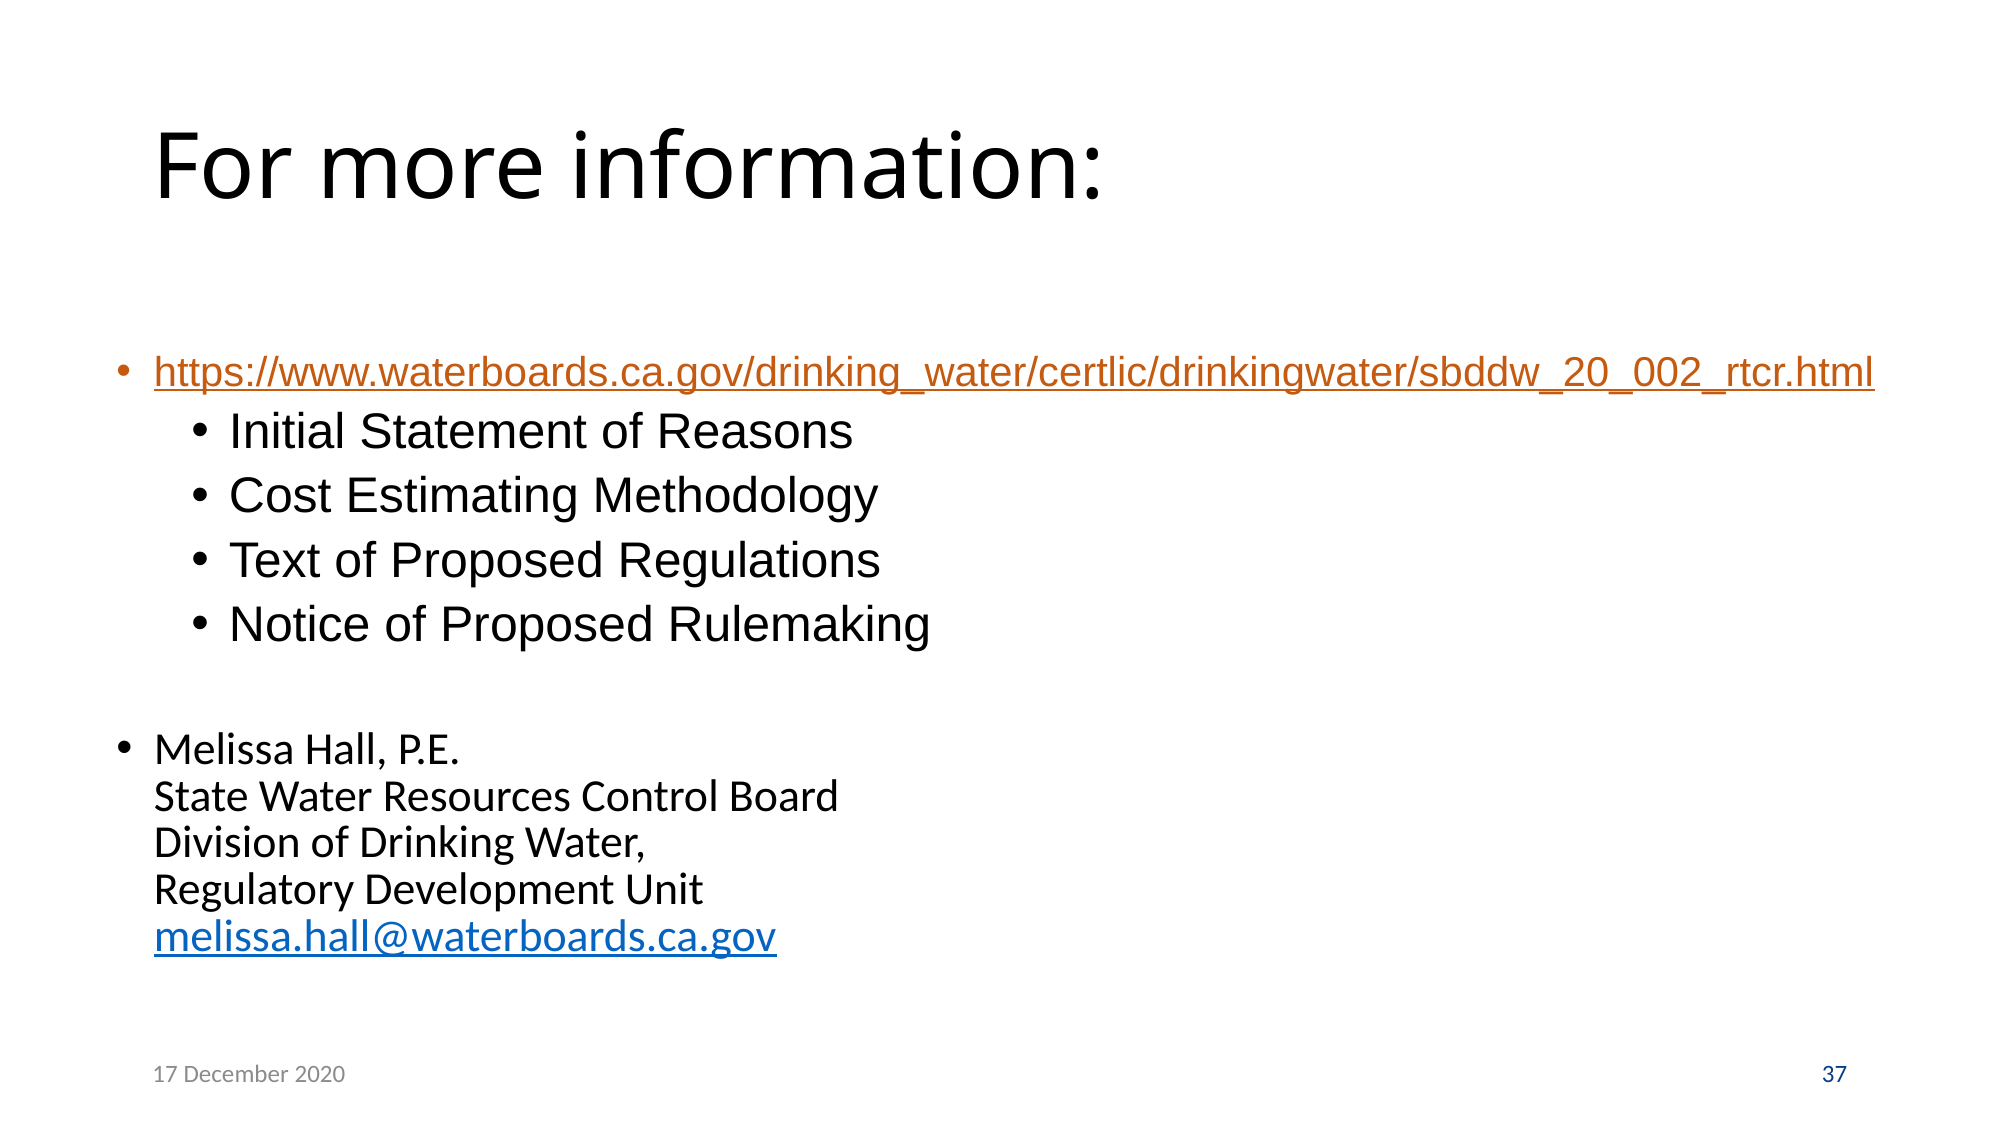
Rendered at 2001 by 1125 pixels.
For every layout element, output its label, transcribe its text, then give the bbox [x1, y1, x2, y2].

list https://www.waterboards.ca.gov/drinking_water/certlic/drinkingwater/sbddw_20_002_rtcr.html Initial Statement of Reasons Cost Estimating Methodology Text of Proposed Regulations Notice of Proposed Rulemaking Melissa Hall, P.E. State Water Resources Control Board Division of Drinking Water, Regulatory Development Unit melissa.hall@waterboards.ca.gov [101, 345, 1920, 1059]
title For more information: [137, 59, 1863, 278]
slide_number 37 [1412, 1042, 1863, 1103]
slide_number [137, 1042, 588, 1103]
